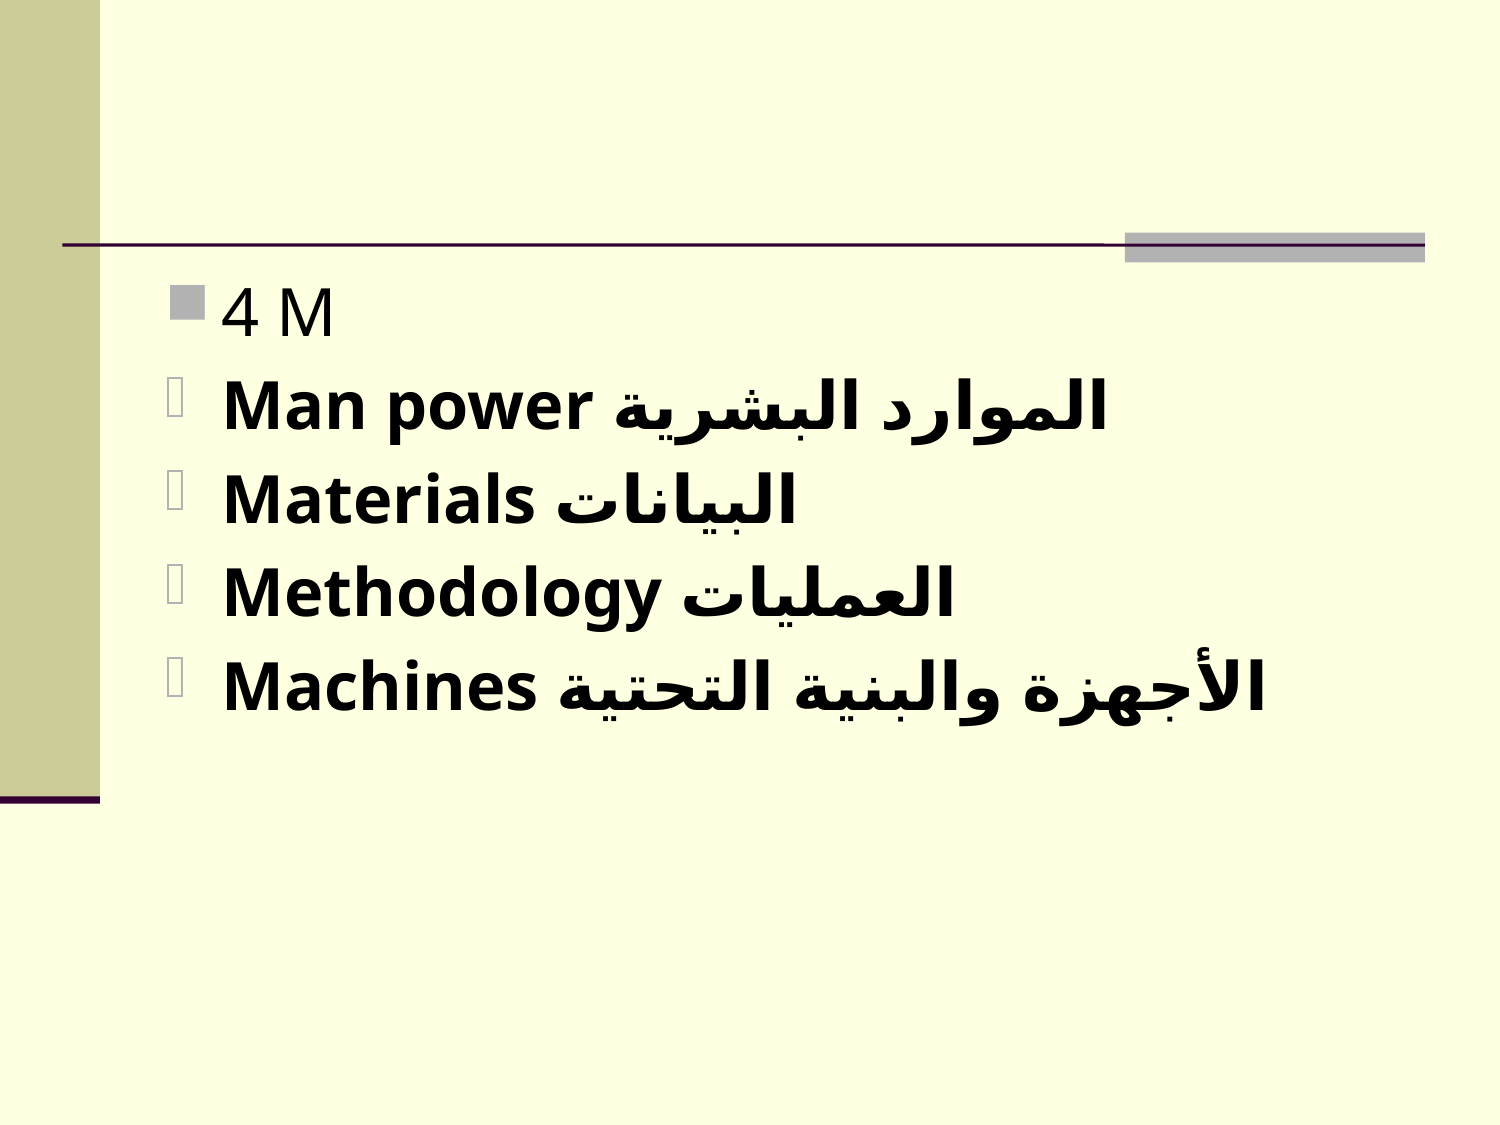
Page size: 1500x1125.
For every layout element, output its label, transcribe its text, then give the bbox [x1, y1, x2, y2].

list 4 M Man power الموارد البشرية Materials البيانات Methodology العمليات Machines الأجهزة والبنية التحتية [149, 262, 1426, 1006]
